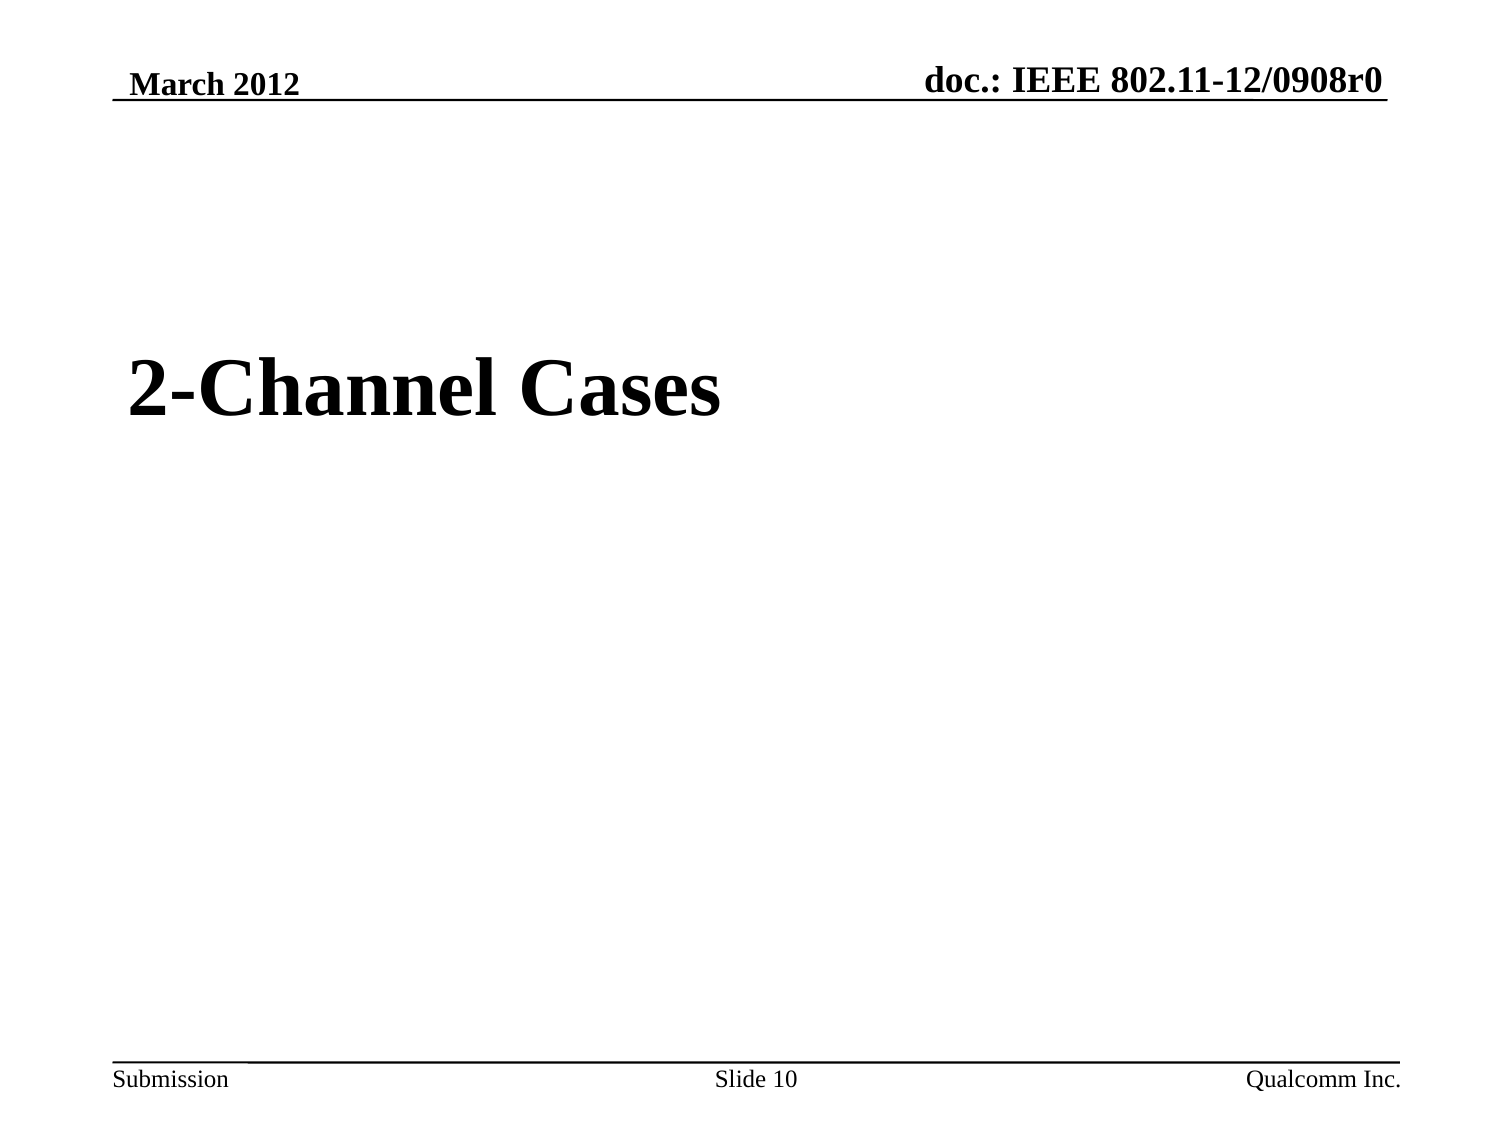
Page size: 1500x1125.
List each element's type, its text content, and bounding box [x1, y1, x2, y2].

footer Qualcomm Inc. [1243, 1061, 1402, 1093]
list 2-Channel Cases [112, 324, 1388, 1000]
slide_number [114, 54, 350, 100]
slide_number Slide 10 [712, 1061, 800, 1093]
